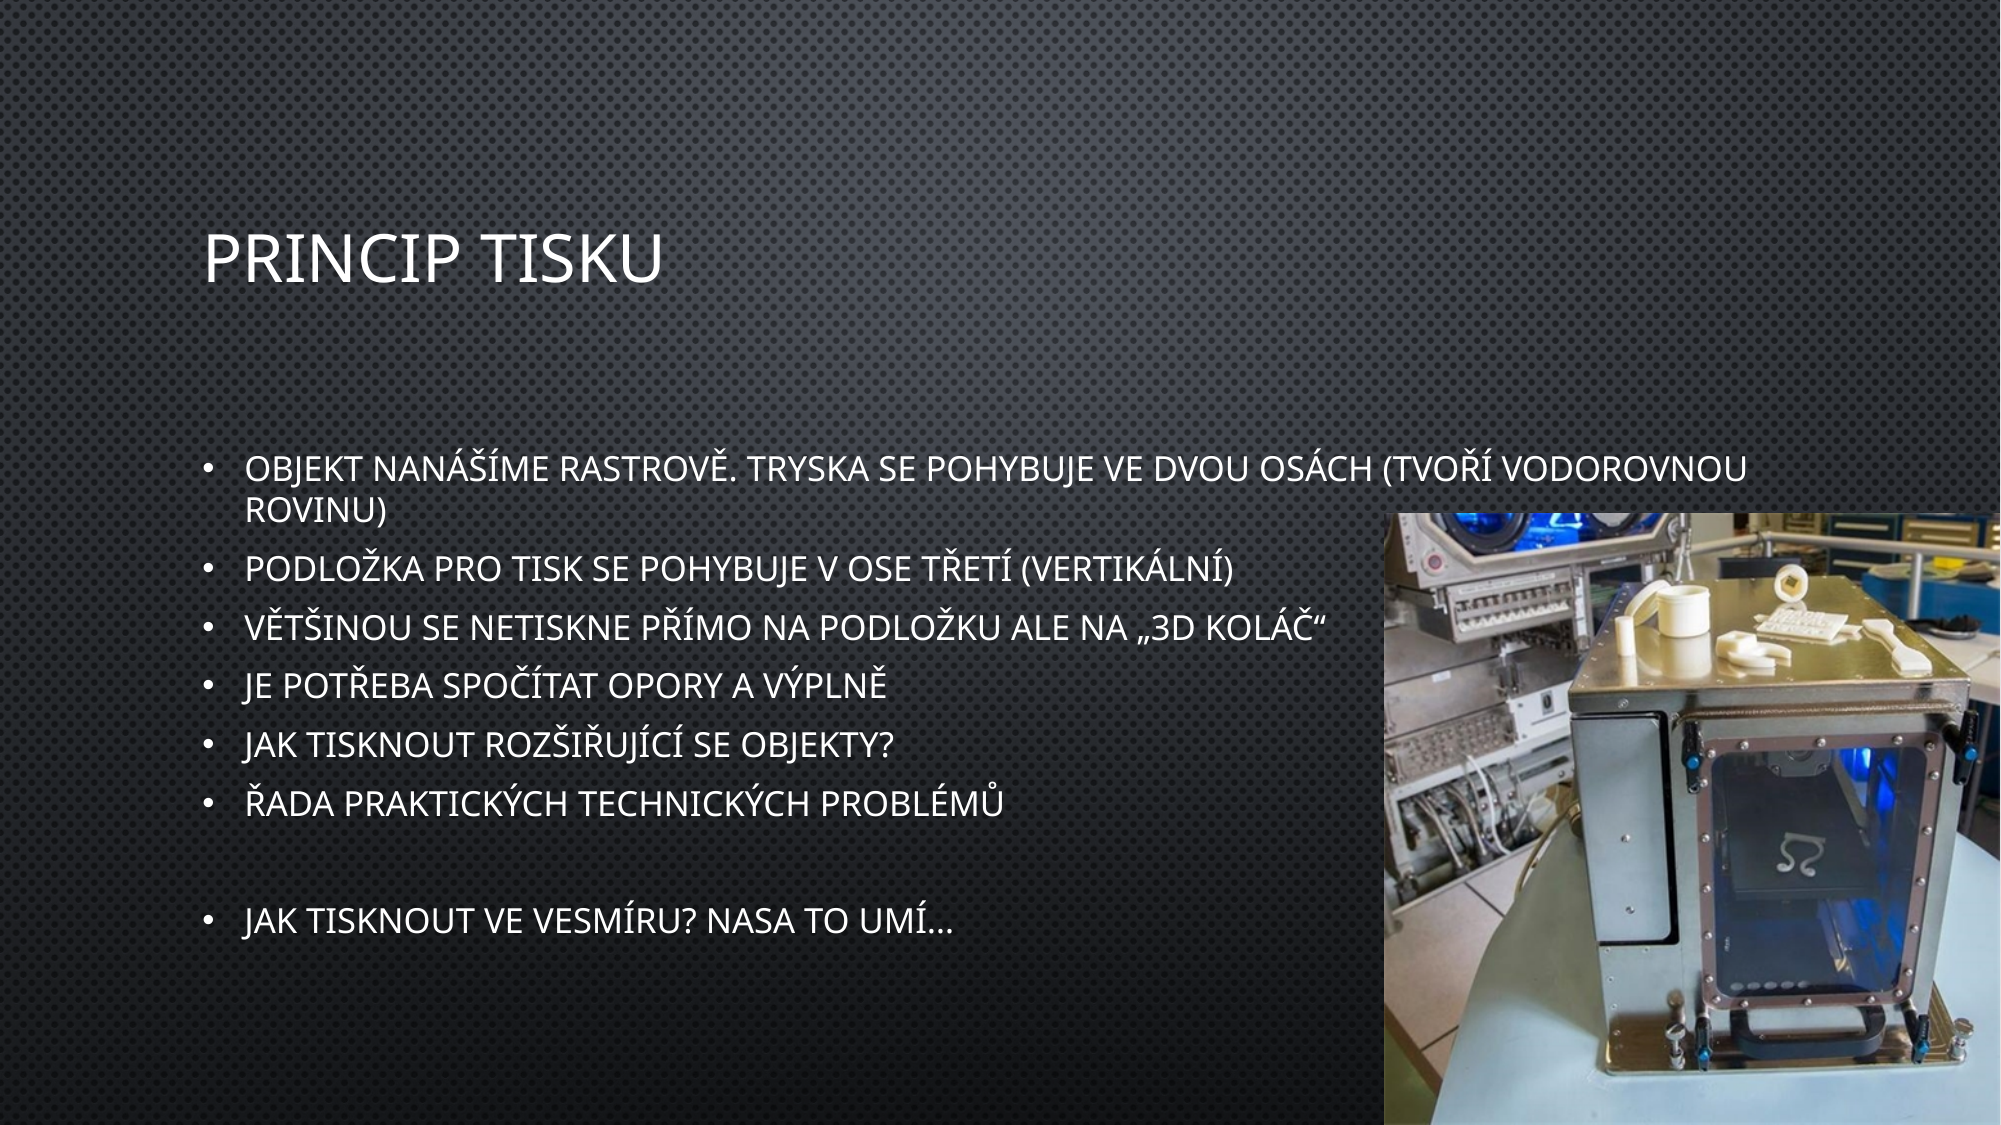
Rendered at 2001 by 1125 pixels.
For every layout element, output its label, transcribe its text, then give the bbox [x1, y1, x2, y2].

title Princip tisku [187, 99, 1813, 413]
picture [1384, 513, 2000, 1125]
list Objekt nanášíme rastrově. Tryska se pohybuje ve dvou osách (tvoří vodorovnou rovinu) Podložka pro tisk se pohybuje v ose třetí (vertikální) Většinou se netiskne přímo na podložku ale na „3D koláč“ Je potřeba spočítat opory a výplně Jak tisknout rozšiřující se objekty? Řada praktických technických problémů Jak tisknout ve vesmíru? NASA to umí… [187, 437, 1813, 950]
